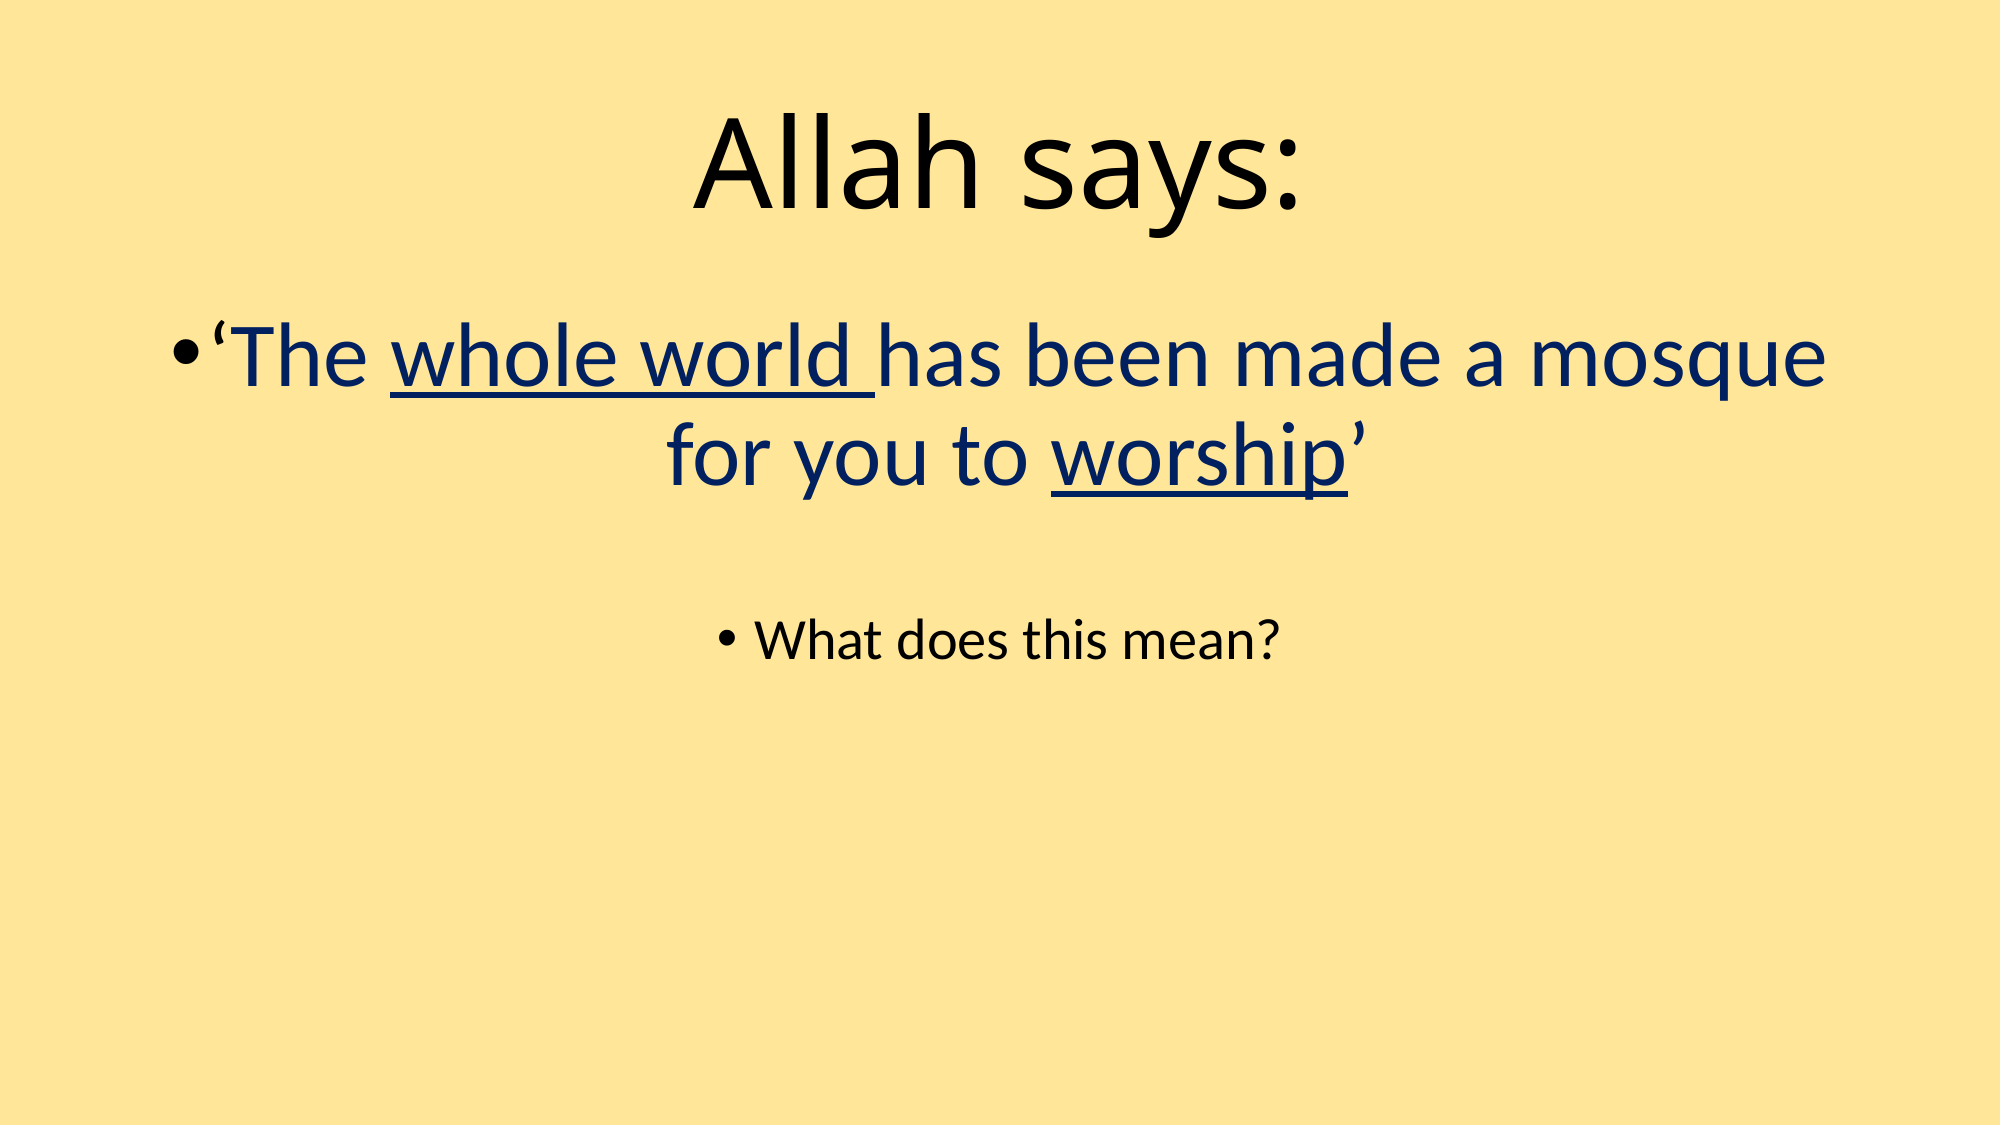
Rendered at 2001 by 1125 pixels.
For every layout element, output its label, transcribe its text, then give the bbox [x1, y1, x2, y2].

title Allah says: [137, 59, 1863, 278]
list ‘The whole world has been made a mosque for you to worship’ What does this mean? [137, 299, 1863, 1014]
